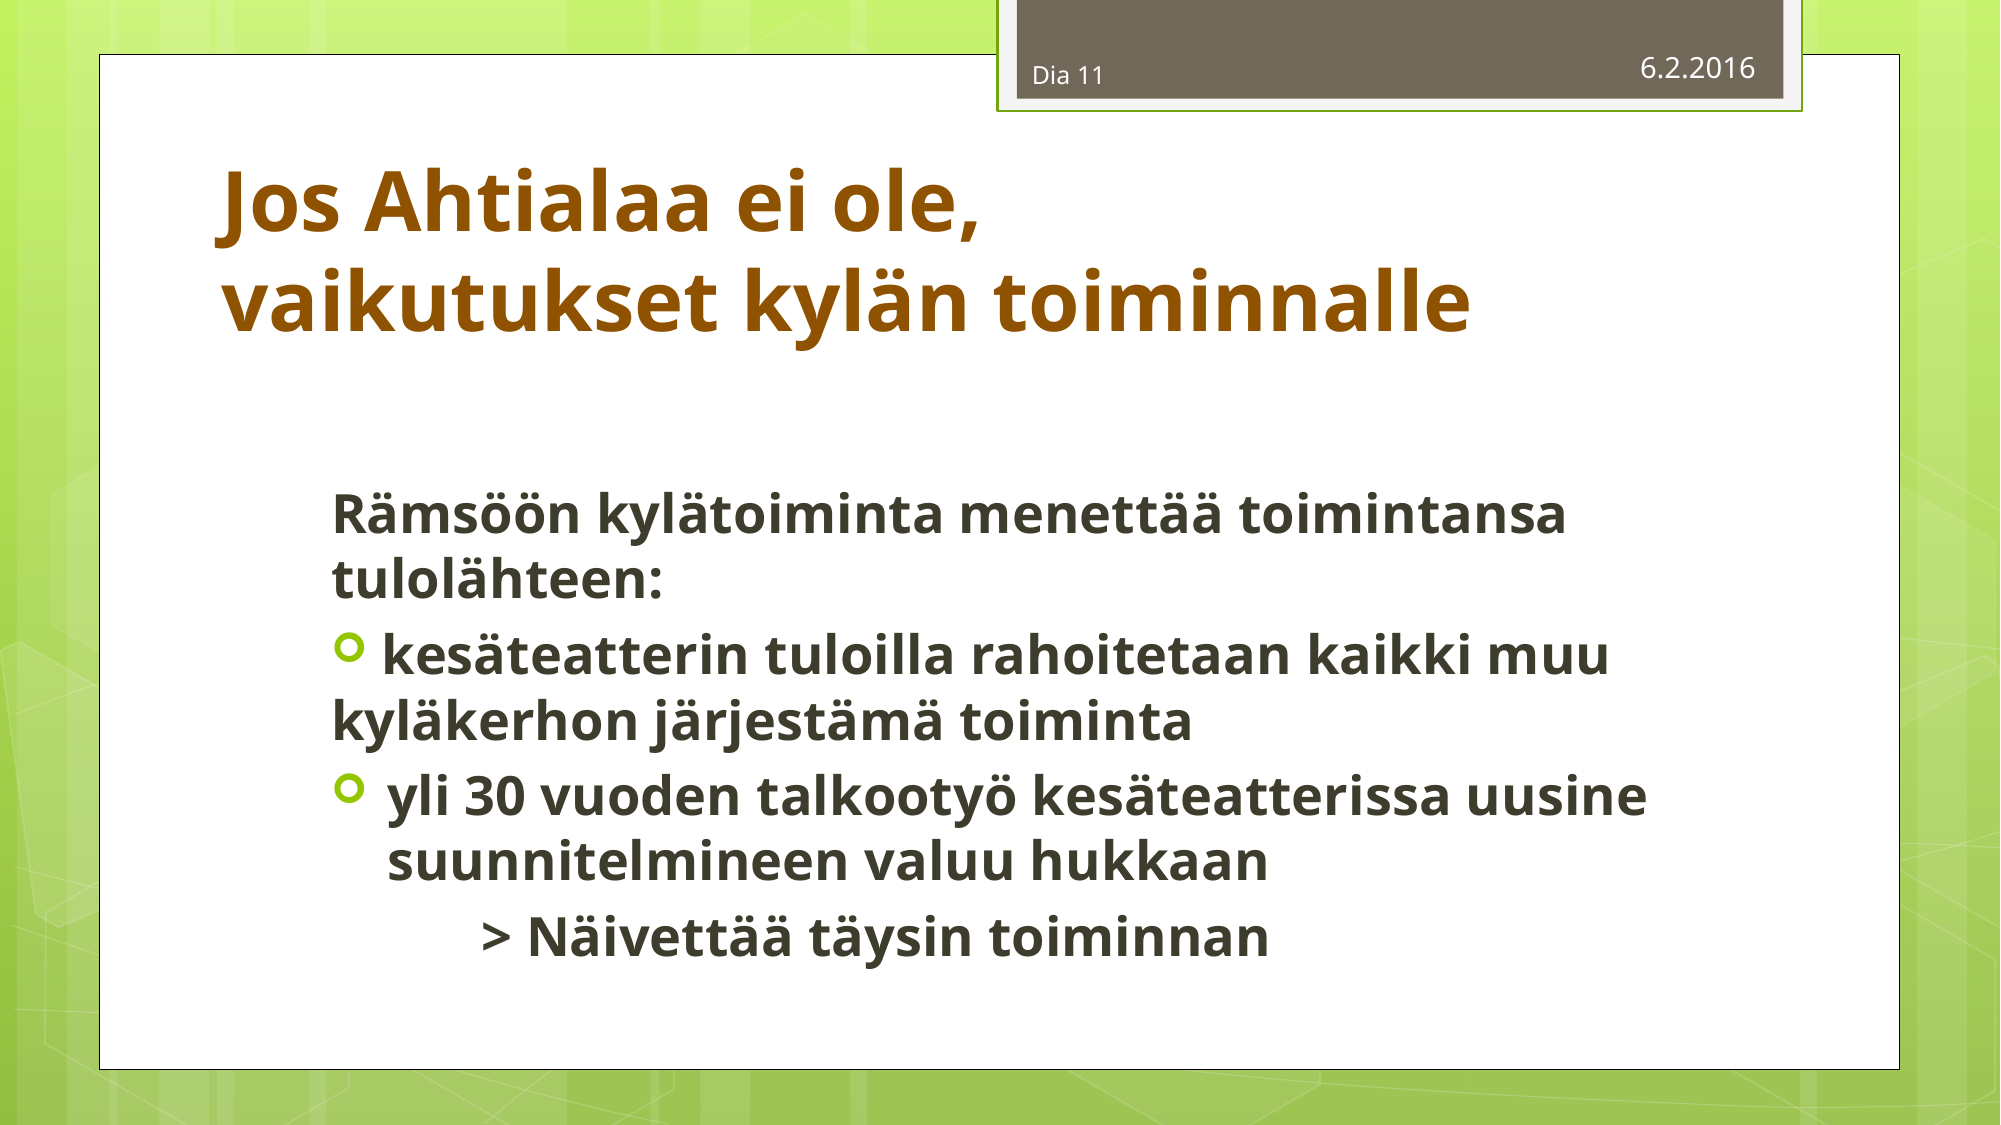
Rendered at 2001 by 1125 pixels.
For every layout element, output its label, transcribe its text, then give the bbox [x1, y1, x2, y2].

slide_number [1311, 36, 1779, 97]
list Rämsöön kylätoiminta menettää toimintansa tulolähteen: kesäteatterin tuloilla rahoitetaan kaikki muu kyläkerhon järjestämä toiminta yli 30 vuoden talkootyö kesäteatterissa uusine suunnitelmineen valuu hukkaan > Näivettää täysin toiminnan [228, 381, 1711, 977]
title Jos Ahtialaa ei ole, vaikutukset kylän toiminnalle [206, 152, 1765, 357]
slide_number Dia 11 [1016, 0, 1309, 97]
